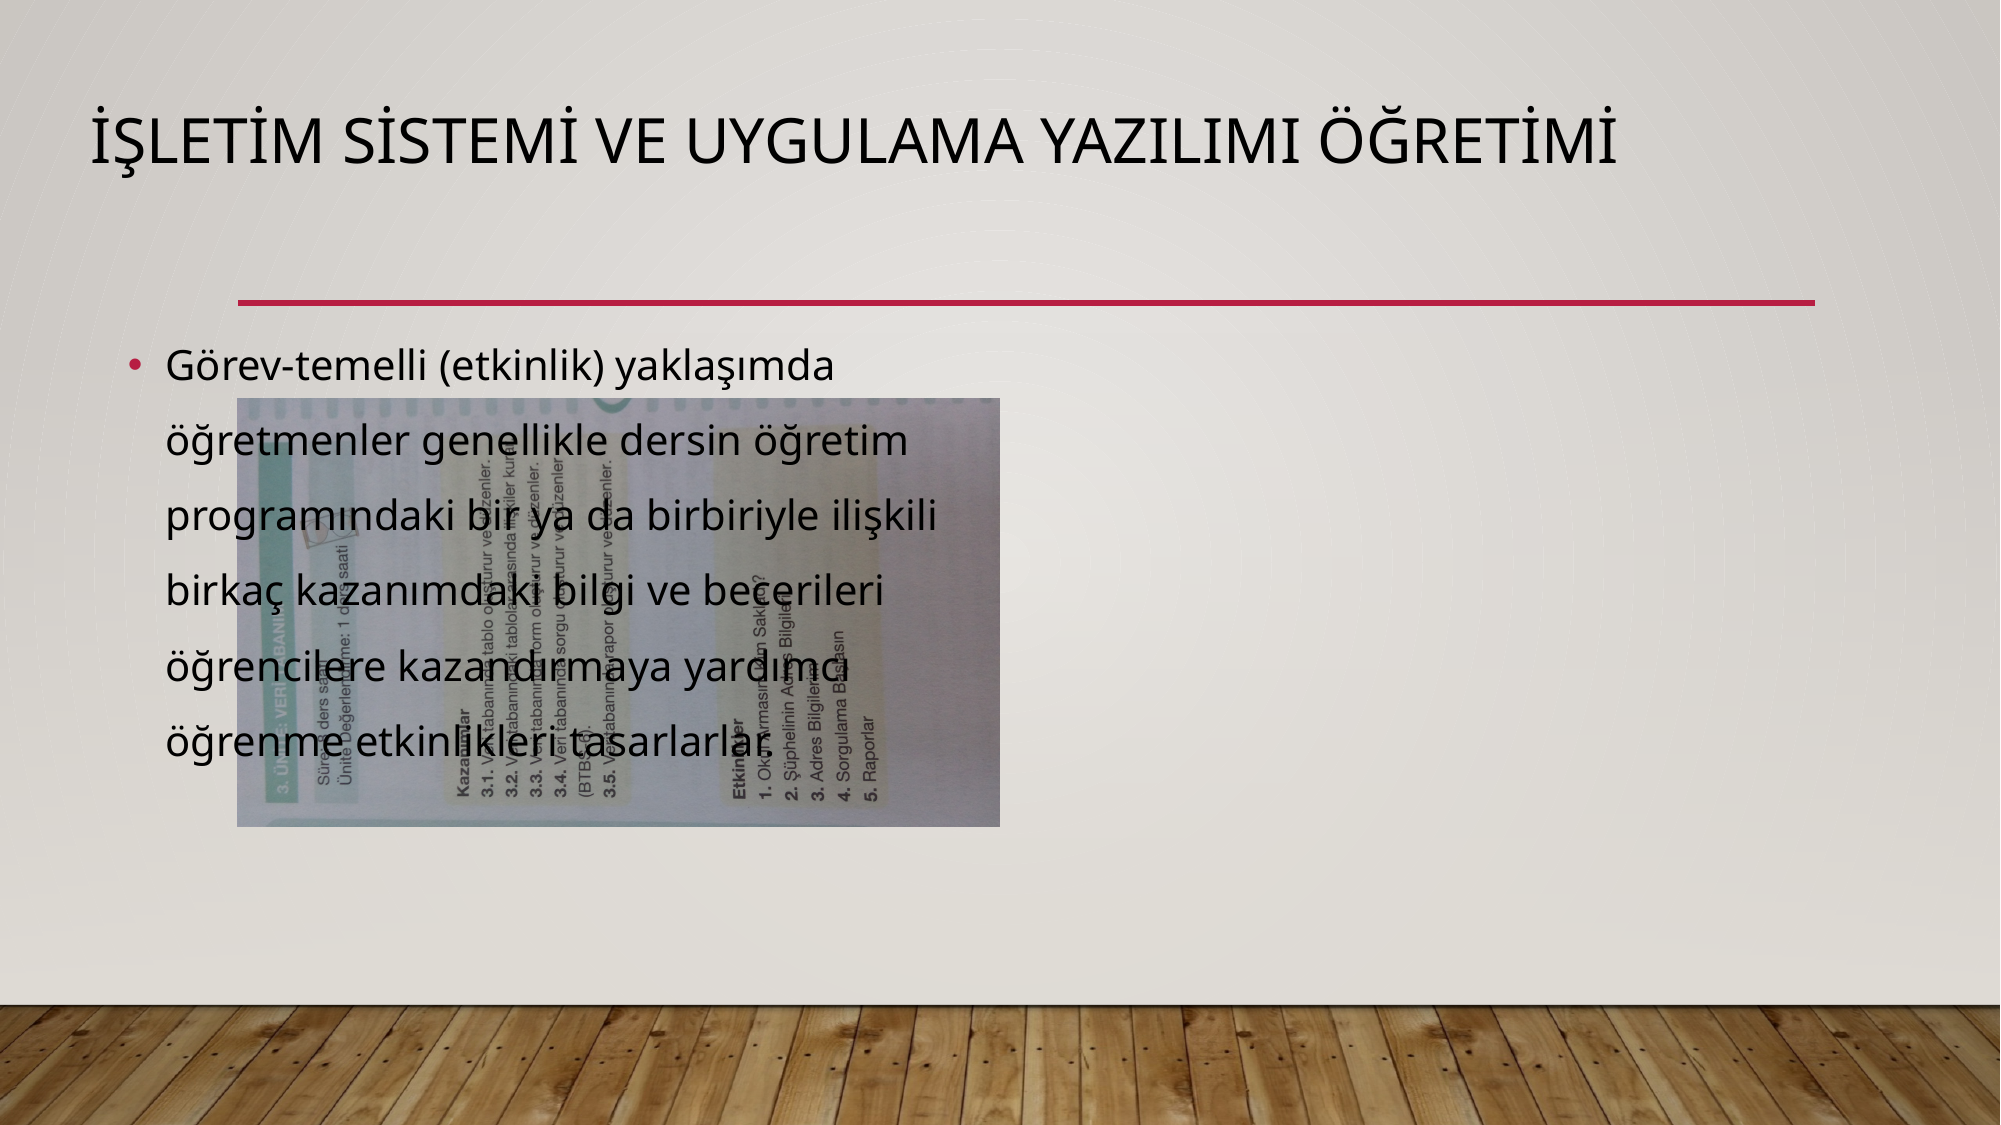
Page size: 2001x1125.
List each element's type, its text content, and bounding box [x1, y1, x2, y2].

title İşletim Sistemi ve Uygulama Yazılımı Öğretimi [75, 101, 1894, 221]
list Görev-temelli (etkinlik) yaklaşımda öğretmenler genellikle dersin öğretim programındaki bir ya da birbiriyle ilişkili birkaç kazanımdaki bilgi ve becerileri öğrencilere kazandırmaya yardımcı öğrenme etkinlikleri tasarlarlar. [112, 306, 1010, 1022]
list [237, 398, 1000, 827]
picture [0, 1005, 2000, 1125]
